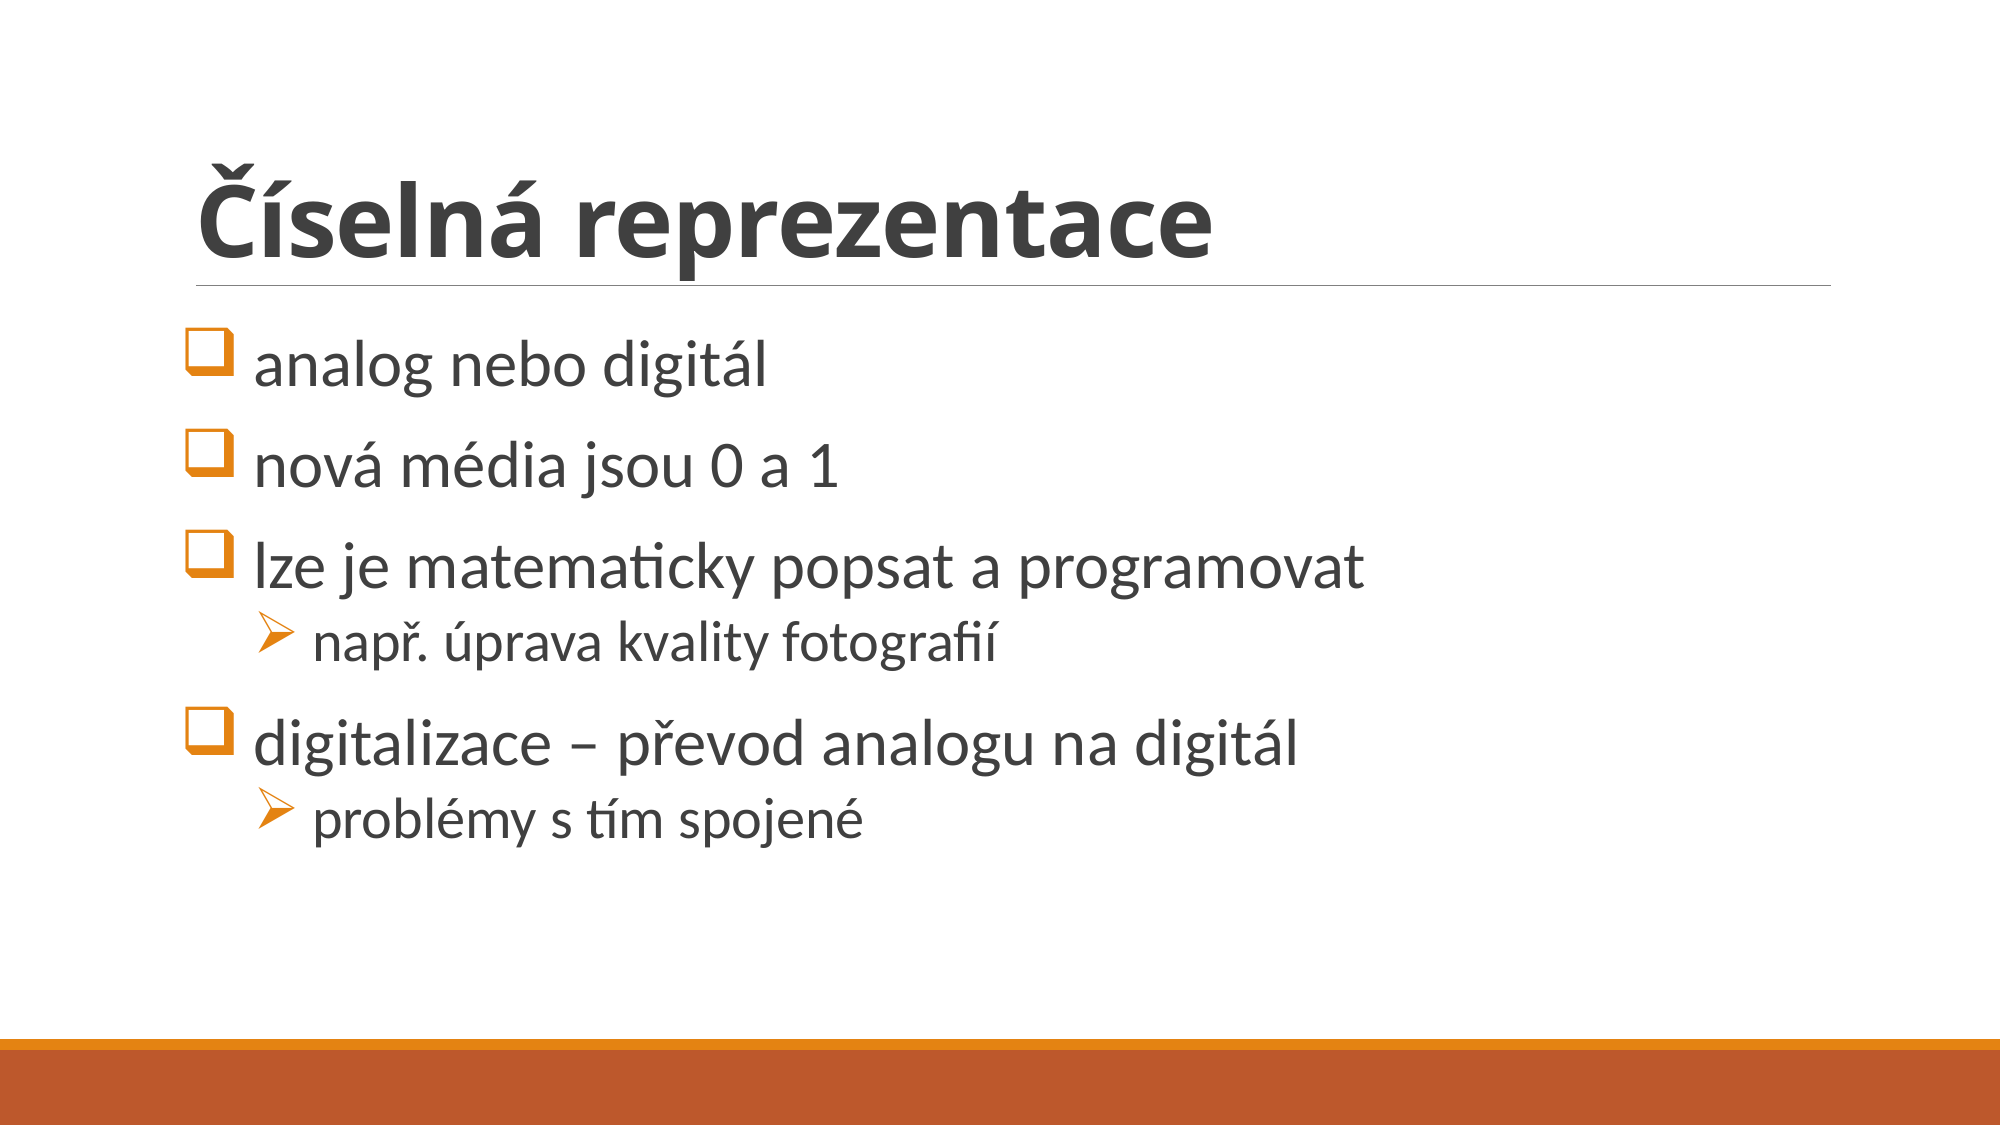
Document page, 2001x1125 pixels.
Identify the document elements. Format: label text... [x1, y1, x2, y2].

title Číselná reprezentace [180, 47, 1830, 285]
list analog nebo digitál nová média jsou 0 a 1 lze je matematicky popsat a programovat např. úprava kvality fotografií digitalizace – převod analogu na digitál problémy s tím spojené [180, 321, 1876, 1036]
